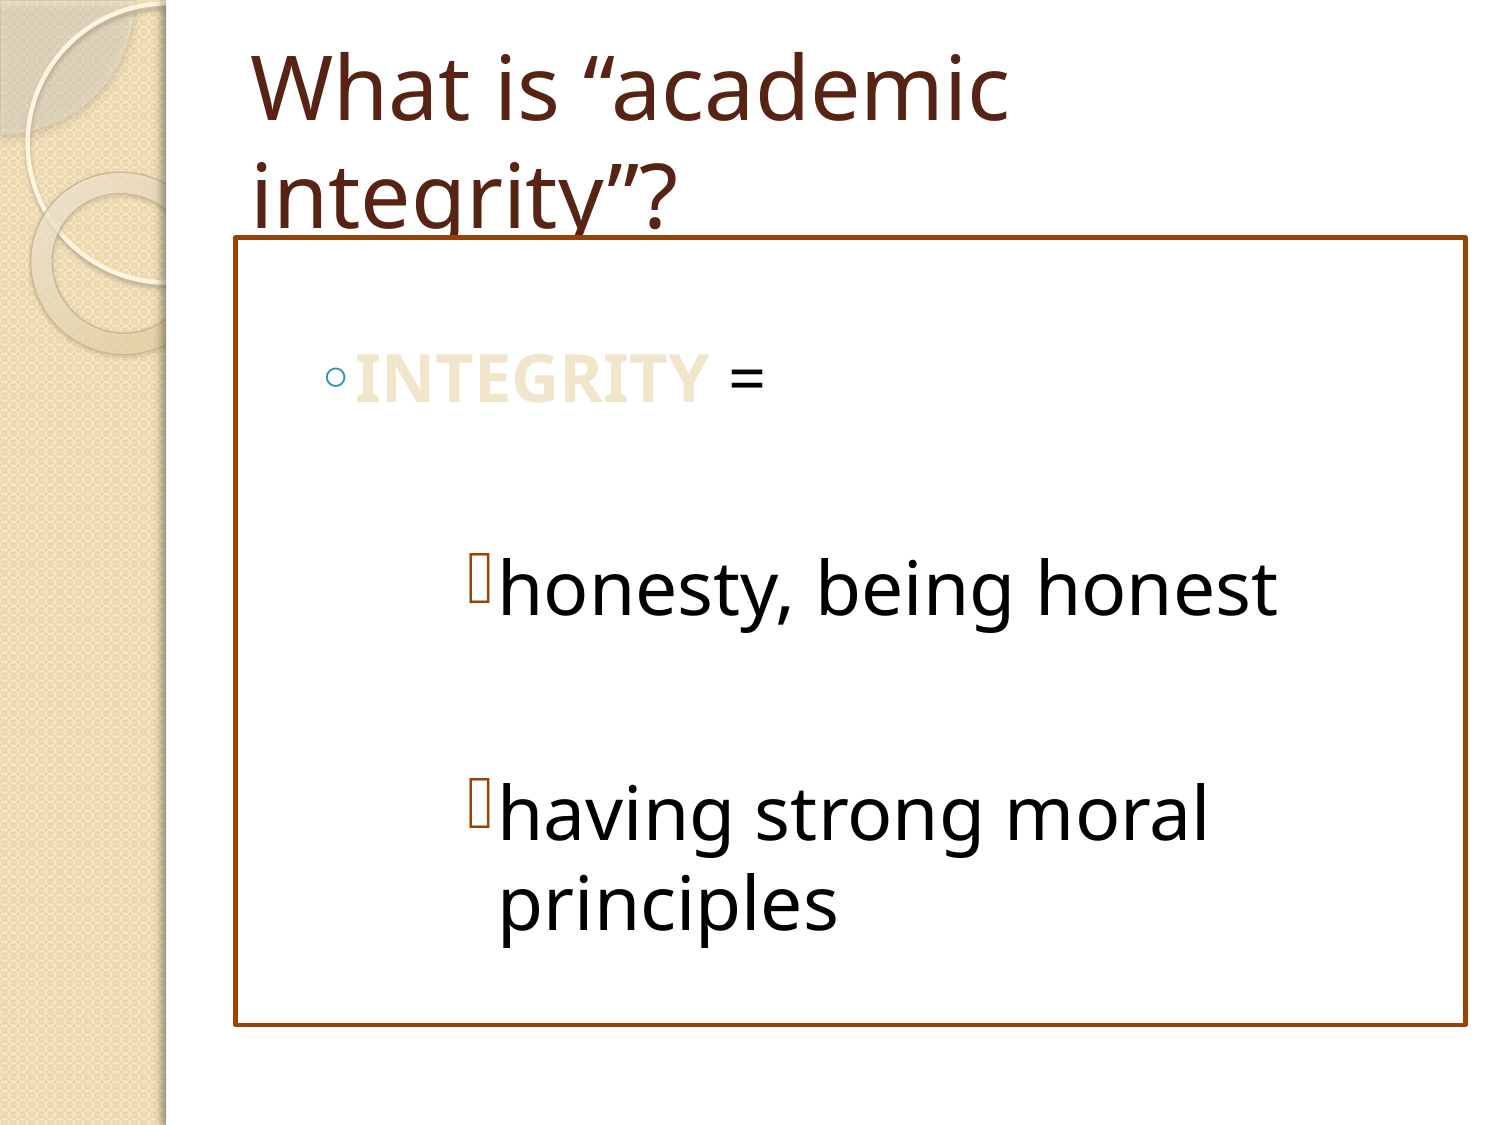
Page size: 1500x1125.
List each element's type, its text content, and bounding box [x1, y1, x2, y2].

list INTEGRITY = honesty, being honest having strong moral principles [233, 235, 1468, 1027]
title What is “academic integrity”? [235, 45, 1466, 233]
